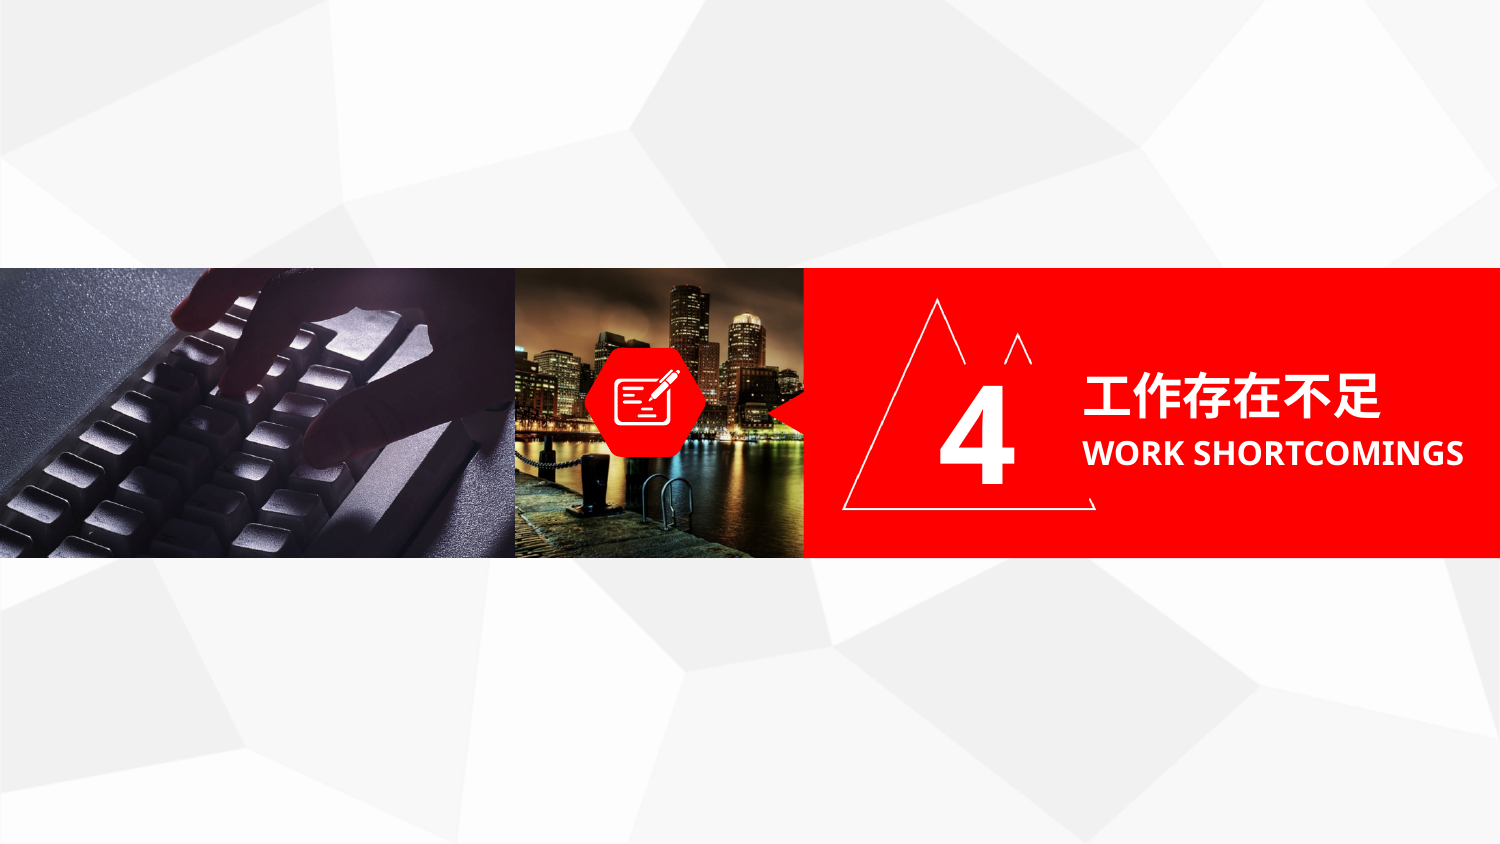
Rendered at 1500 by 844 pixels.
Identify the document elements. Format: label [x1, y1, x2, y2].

text_box [584, 347, 706, 458]
picture [833, 290, 1105, 517]
picture [0, 0, 1500, 844]
text_box [766, 267, 1500, 559]
